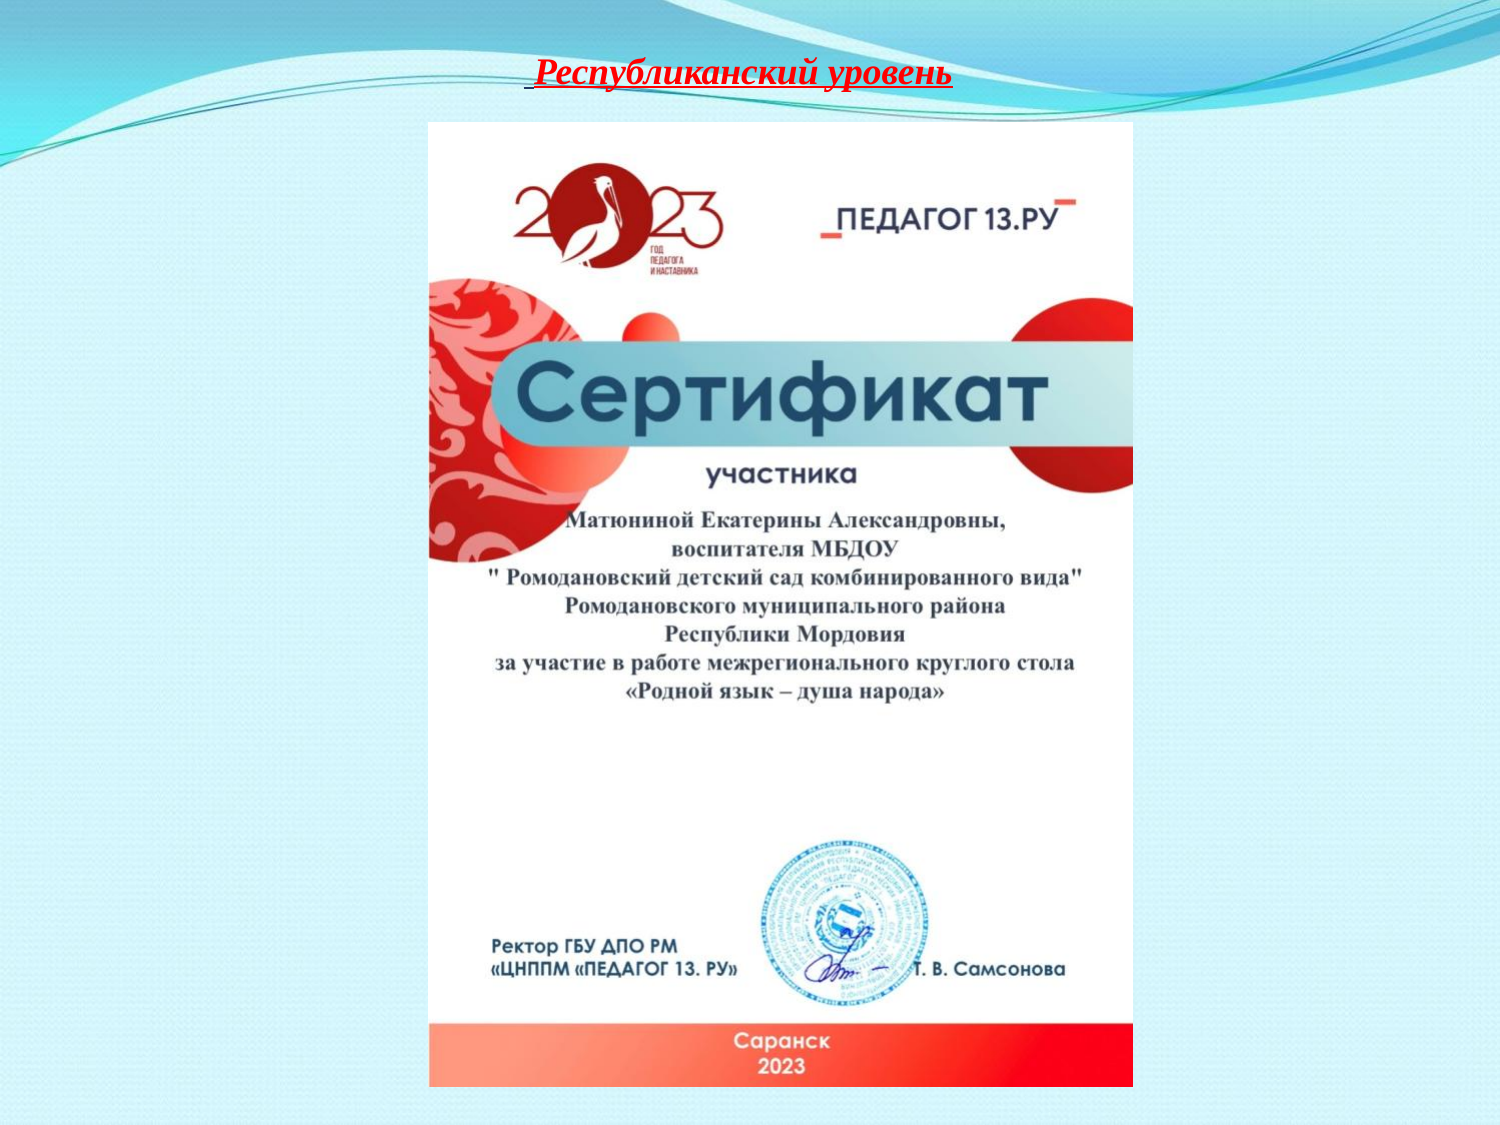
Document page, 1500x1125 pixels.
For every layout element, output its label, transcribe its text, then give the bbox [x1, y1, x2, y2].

picture [0, 0, 1500, 1125]
text_box Республиканский уровень [23, 35, 1454, 100]
